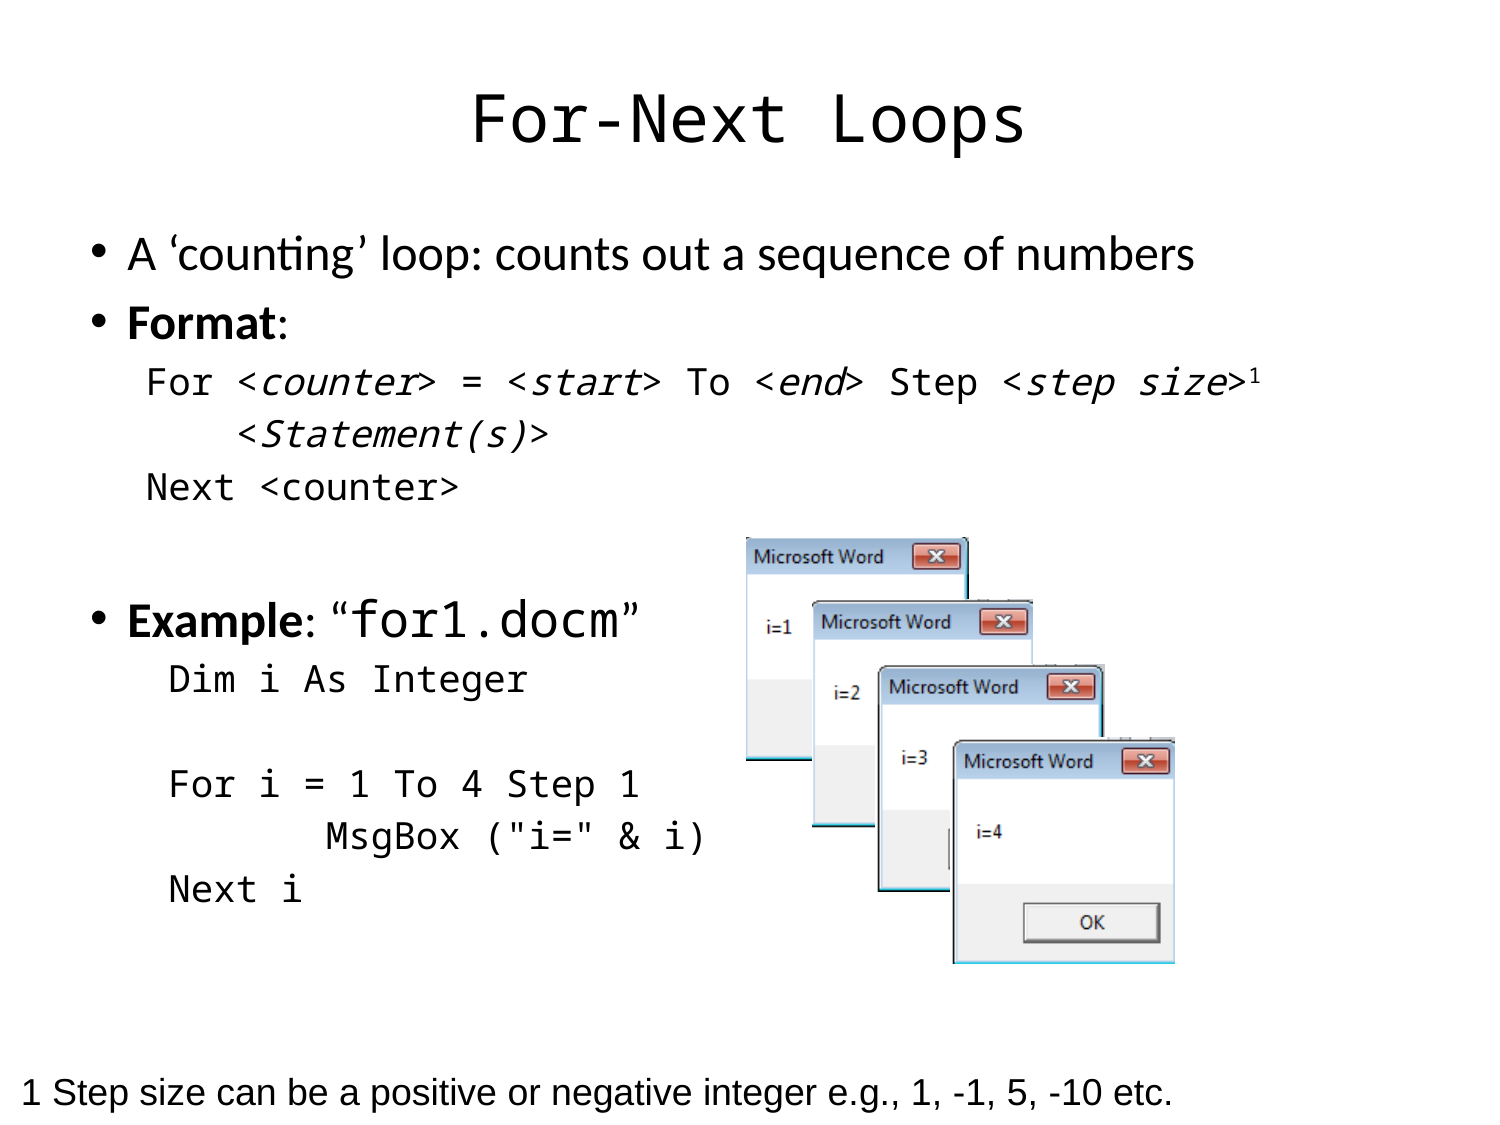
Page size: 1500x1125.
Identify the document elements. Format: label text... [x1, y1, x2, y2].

list A ‘counting’ loop: counts out a sequence of numbers Format: For <counter> = <start> To <end> Step <step size>1 <Statement(s)> Next <counter> Example: “for1.docm” Dim i As Integer For i = 1 To 4 Step 1 MsgBox ("i=" & i) Next i [74, 212, 1426, 1051]
text_box 1 Step size can be a positive or negative integer e.g., 1, -1, 5, -10 etc. [6, 1060, 1500, 1121]
title For-Next Loops [74, 44, 1426, 188]
picture [746, 537, 1176, 965]
